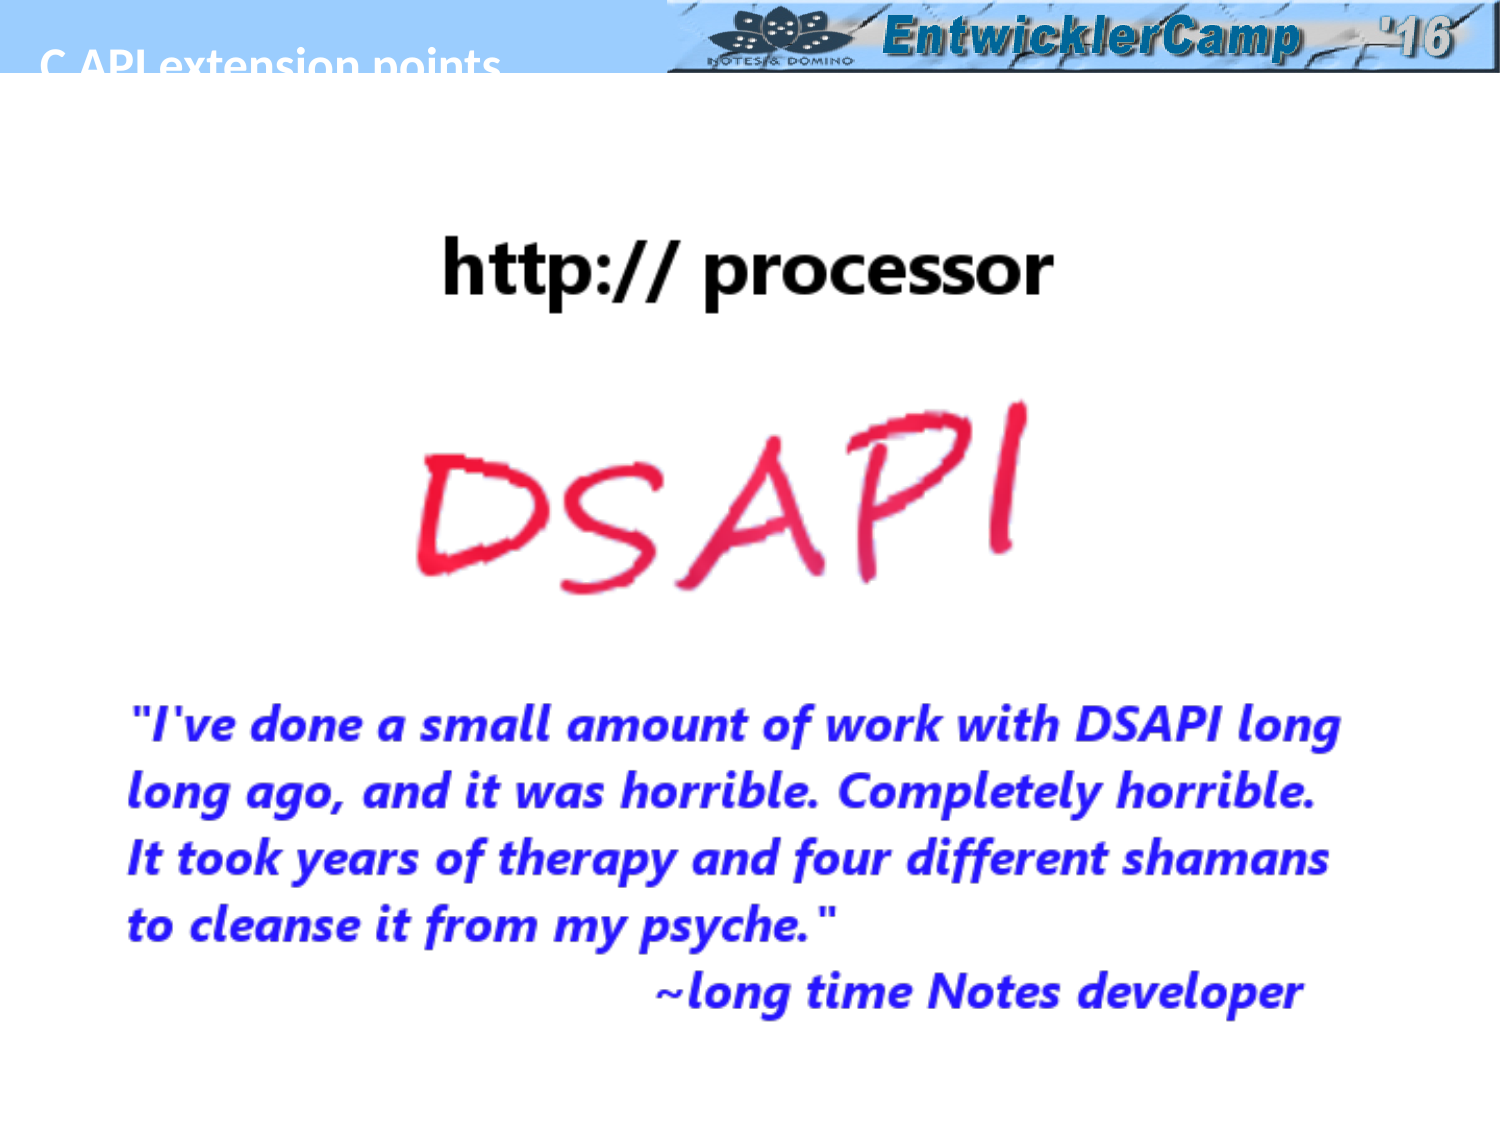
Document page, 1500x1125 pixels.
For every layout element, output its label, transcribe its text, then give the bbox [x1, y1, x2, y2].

list C API extension points [24, 24, 738, 88]
picture [0, 0, 1500, 1125]
